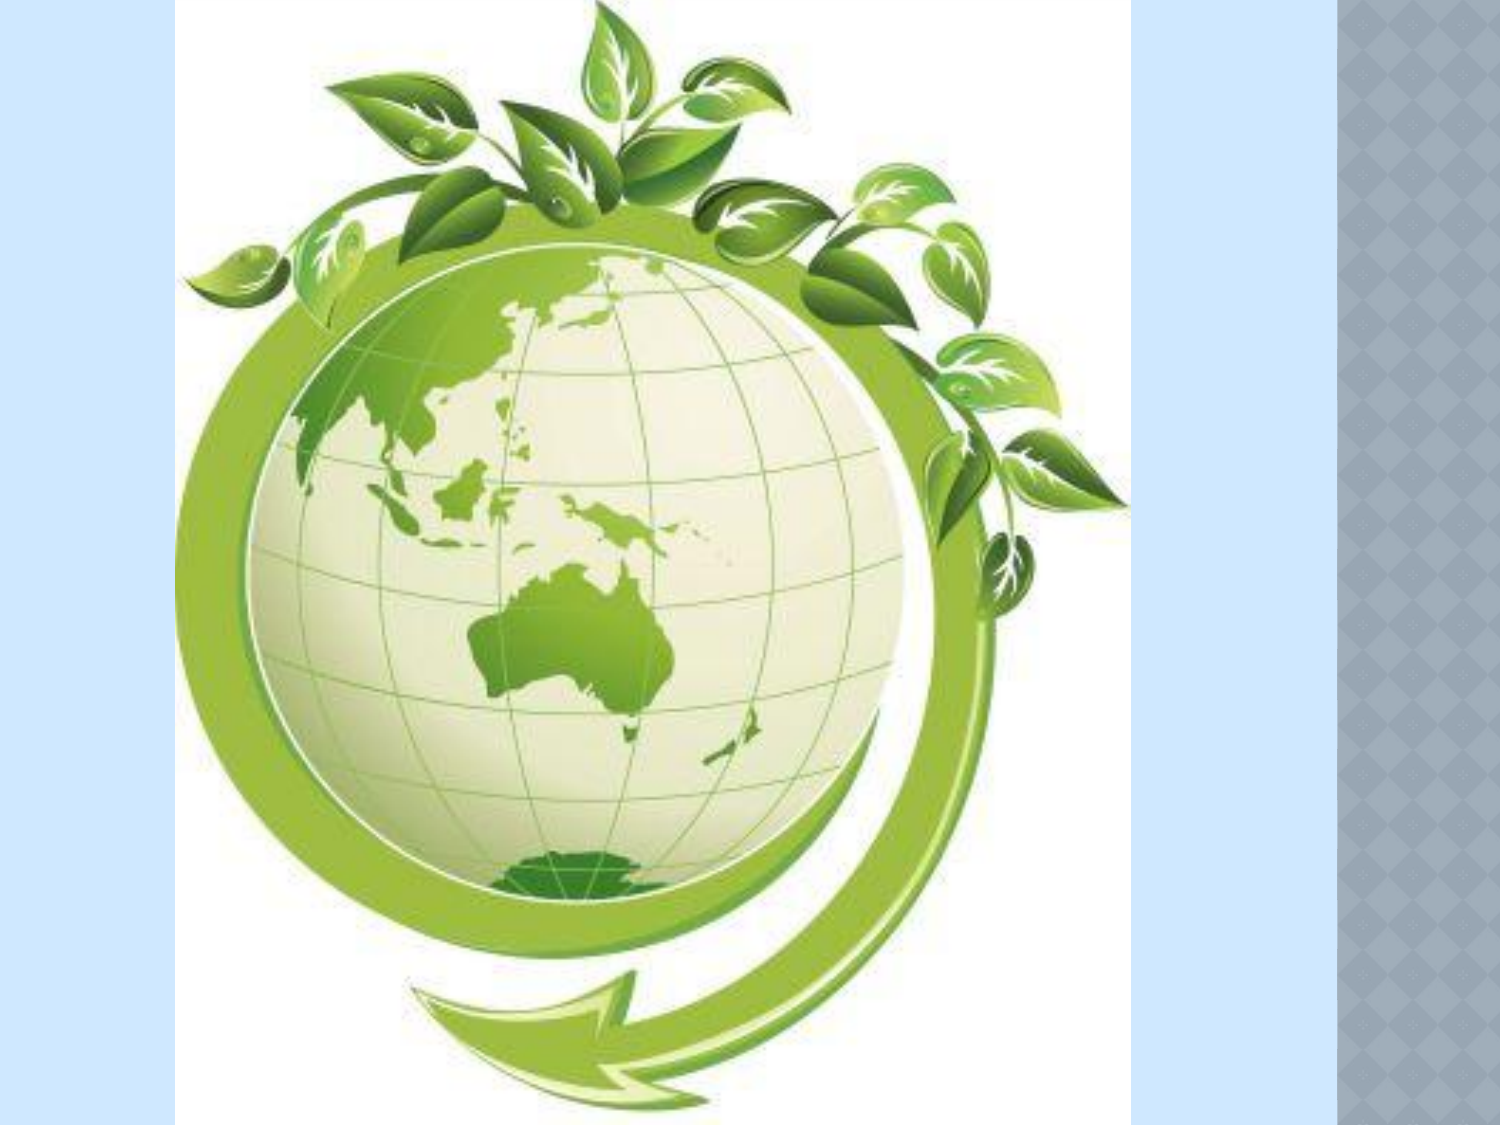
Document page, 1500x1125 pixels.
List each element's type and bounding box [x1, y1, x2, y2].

picture [175, 0, 1131, 1125]
